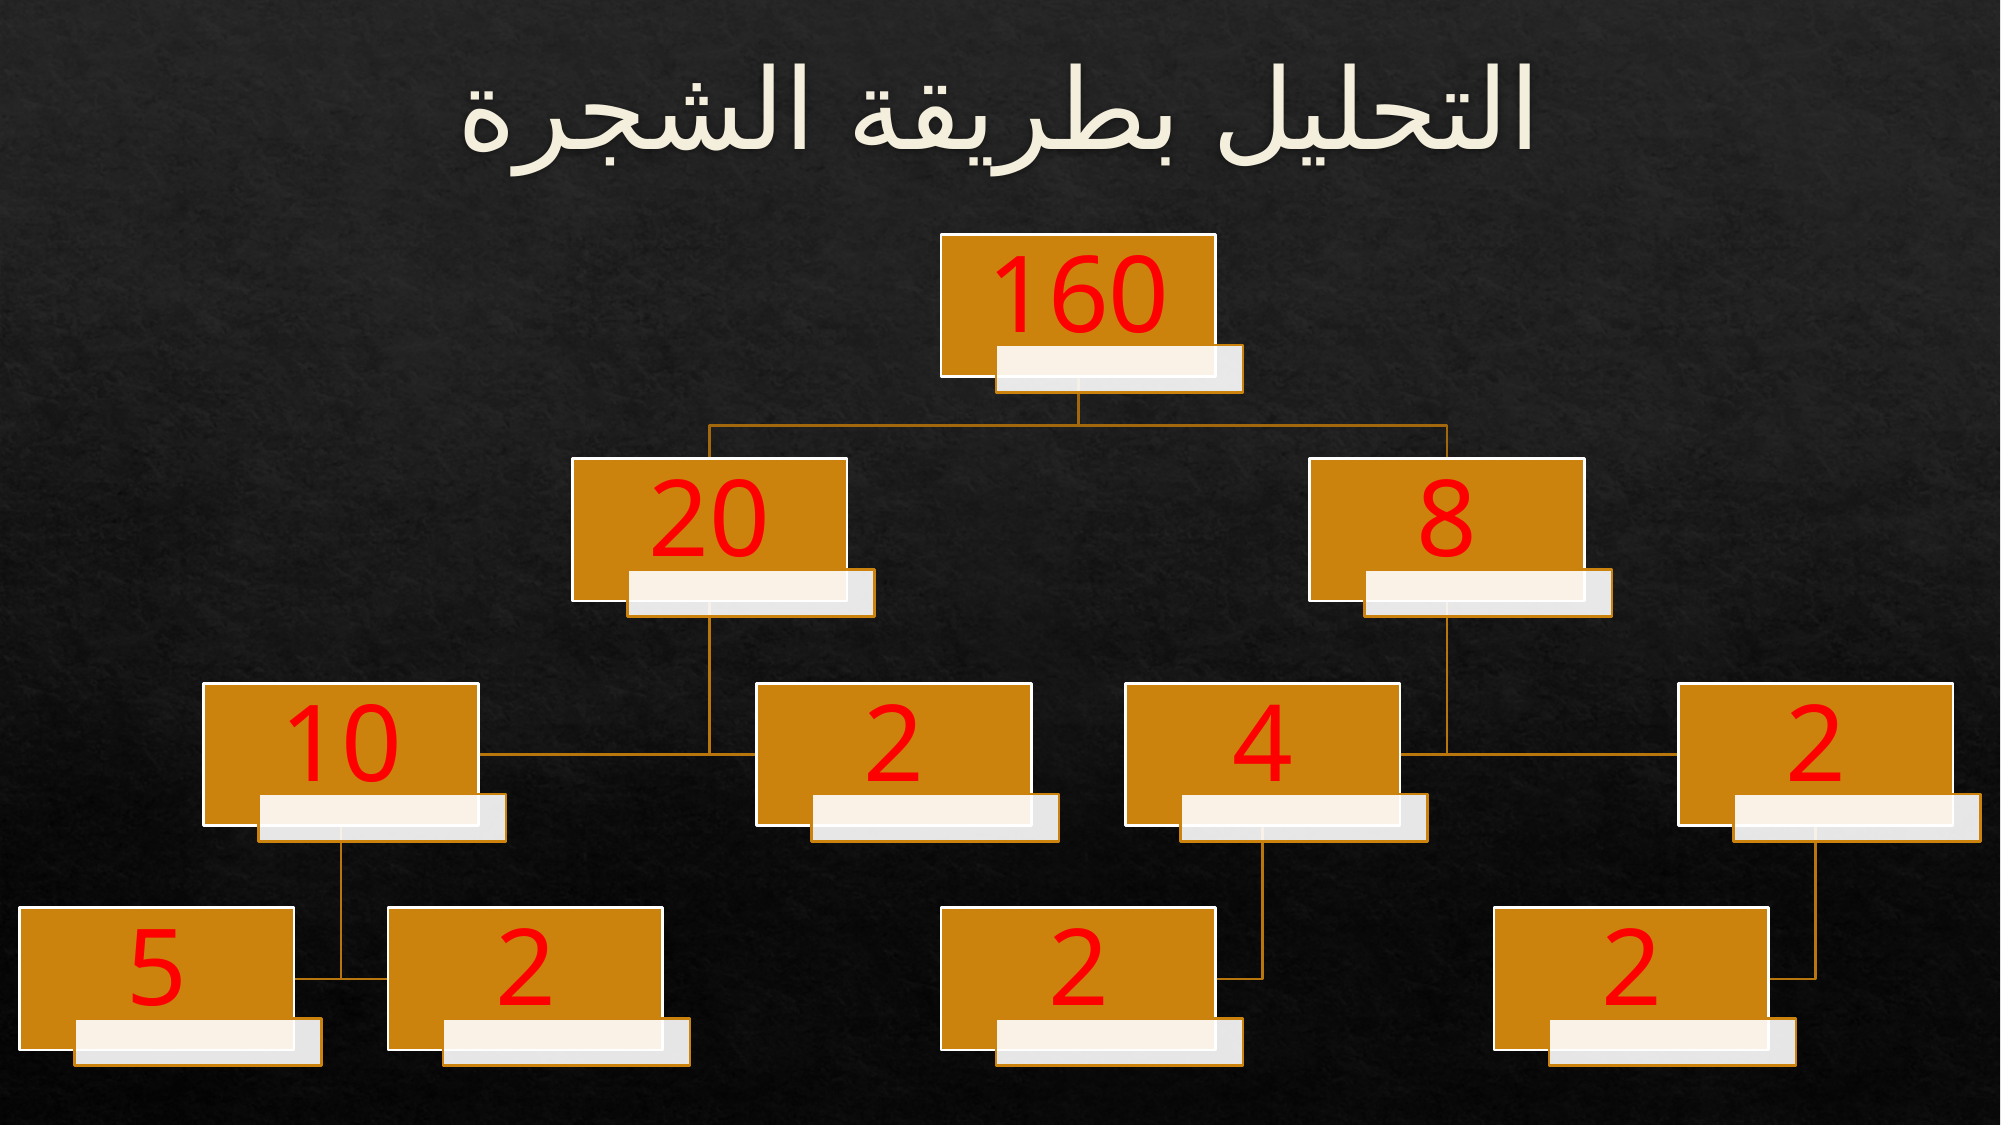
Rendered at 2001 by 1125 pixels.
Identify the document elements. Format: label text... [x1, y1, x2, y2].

title التحليل بطريقة الشجرة [150, 10, 1849, 170]
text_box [0, 174, 2000, 1125]
